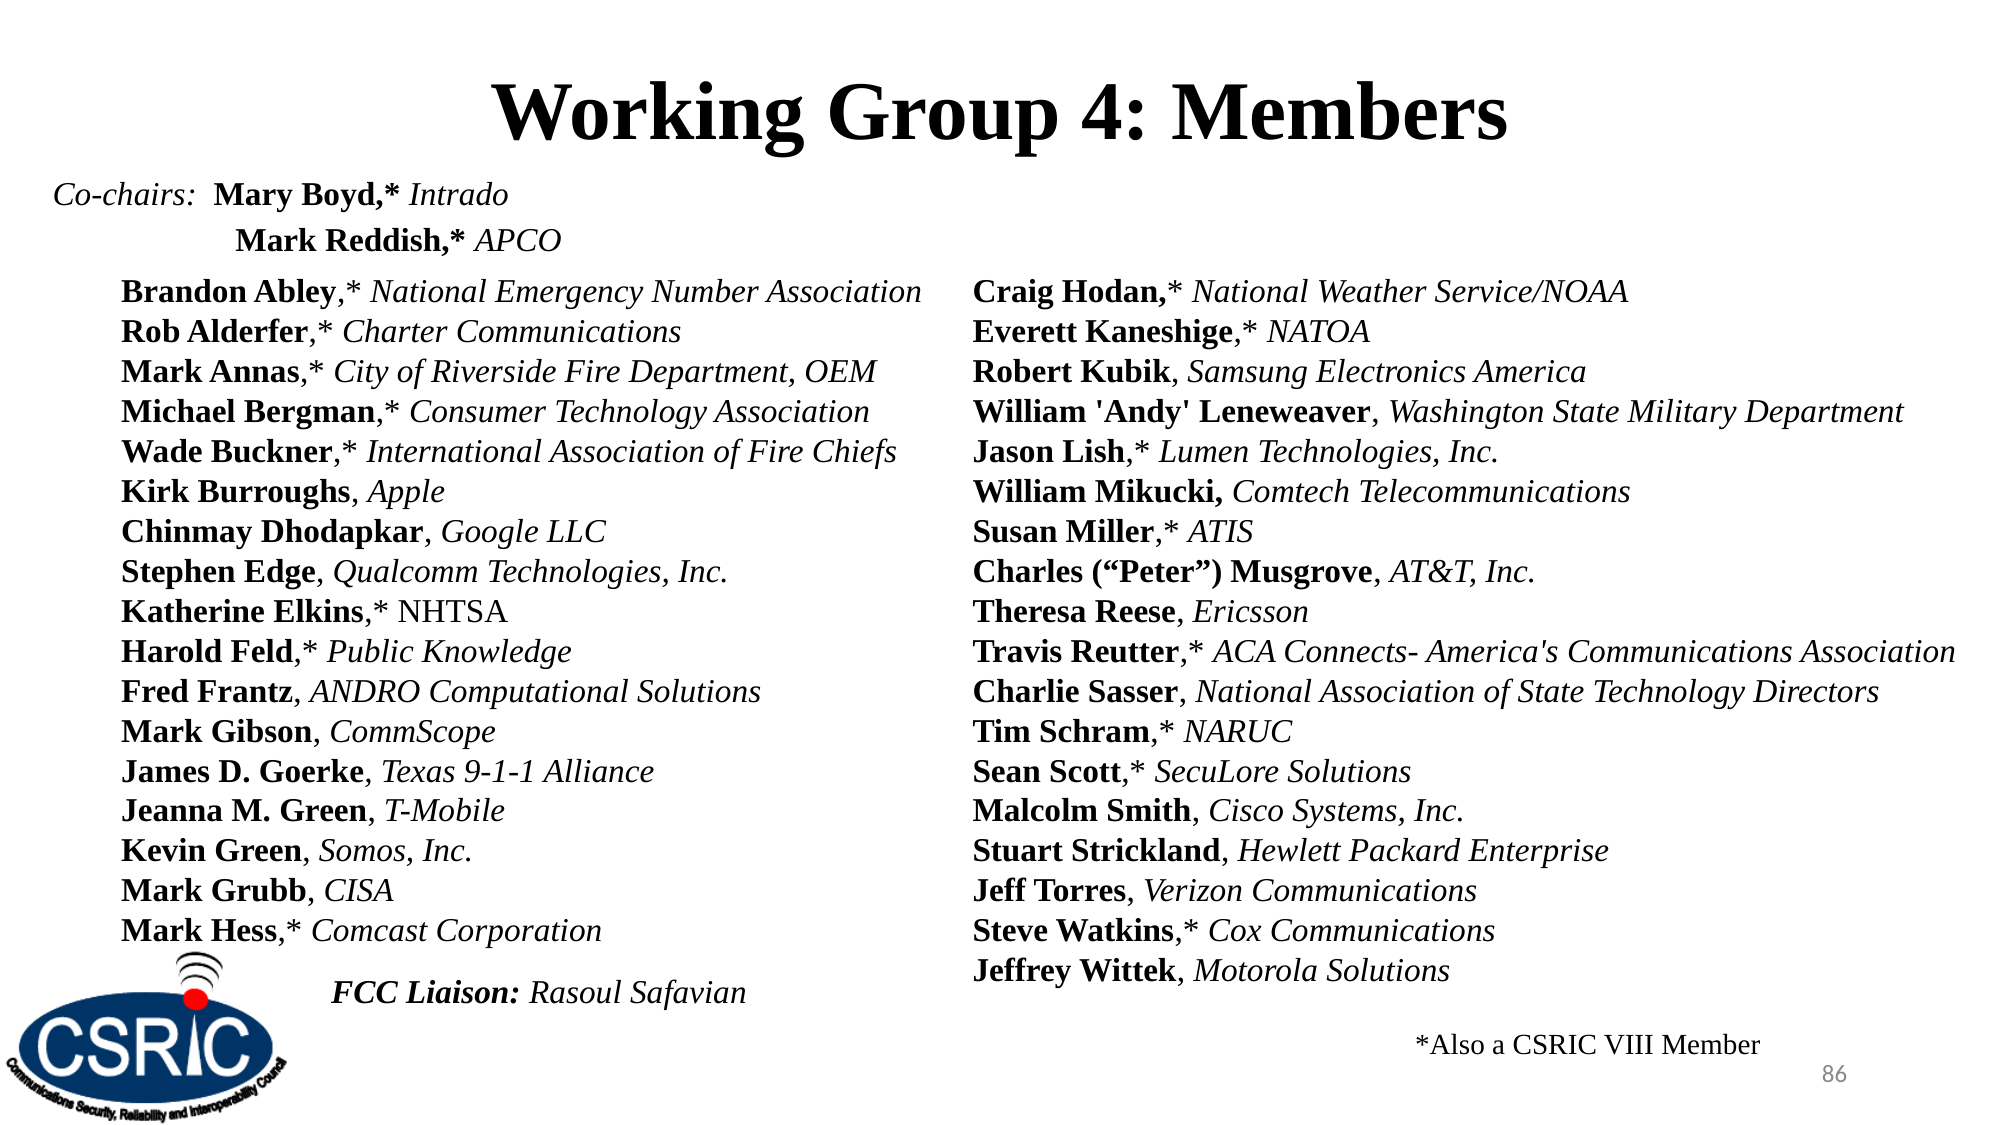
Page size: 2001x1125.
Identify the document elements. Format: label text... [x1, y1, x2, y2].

picture [0, 947, 294, 1125]
slide_number 86 [1412, 1042, 1863, 1103]
text_box Working Group 4: Members [137, 59, 1863, 262]
text_box FCC Liaison: Rasoul Safavian [294, 956, 1279, 1018]
text_box Co-chairs: Mary Boyd,* Intrado Mark Reddish,* APCO [0, 158, 1000, 266]
text_box *Also a CSRIC VIII Member [1325, 1017, 1776, 1068]
text_box Brandon Abley,* National Emergency Number Association Rob Alderfer,* Charter Communications Mark Annas,* City of Riverside Fire Department, OEM Michael Bergman,* Consumer Technology Association Wade Buckner,* International Association of Fire Chiefs Kirk Burroughs, Apple Chinmay Dhodapkar, Google LLC Stephen Edge, Qualcomm Technologies, Inc. Katherine Elkins,* NHTSA Harold Feld,* Public Knowledge Fred Frantz, ANDRO Computational Solutions Mark Gibson, CommScope James D. Goerke, Texas 9-1-1 Alliance Jeanna M. Green, T-Mobile Kevin Green, Somos, Inc. Mark Grubb, CISA Mark Hess,* Comcast Corporation [106, 266, 957, 956]
text_box Craig Hodan,* National Weather Service/NOAA Everett Kaneshige,* NATOA Robert Kubik, Samsung Electronics America William 'Andy' Leneweaver, Washington State Military Department Jason Lish,* Lumen Technologies, Inc. William Mikucki, Comtech Telecommunications Susan Miller,* ATIS Charles (“Peter”) Musgrove, AT&T, Inc. Theresa Reese, Ericsson Travis Reutter,* ACA Connects- America's Communications Association Charlie Sasser, National Association of State Technology Directors Tim Schram,* NARUC Sean Scott,* SecuLore Solutions Malcolm Smith, Cisco Systems, Inc. Stuart Strickland, Hewlett Packard Enterprise Jeff Torres, Verizon Communications Steve Watkins,* Cox Communications Jeffrey Wittek, Motorola Solutions [957, 262, 1978, 996]
